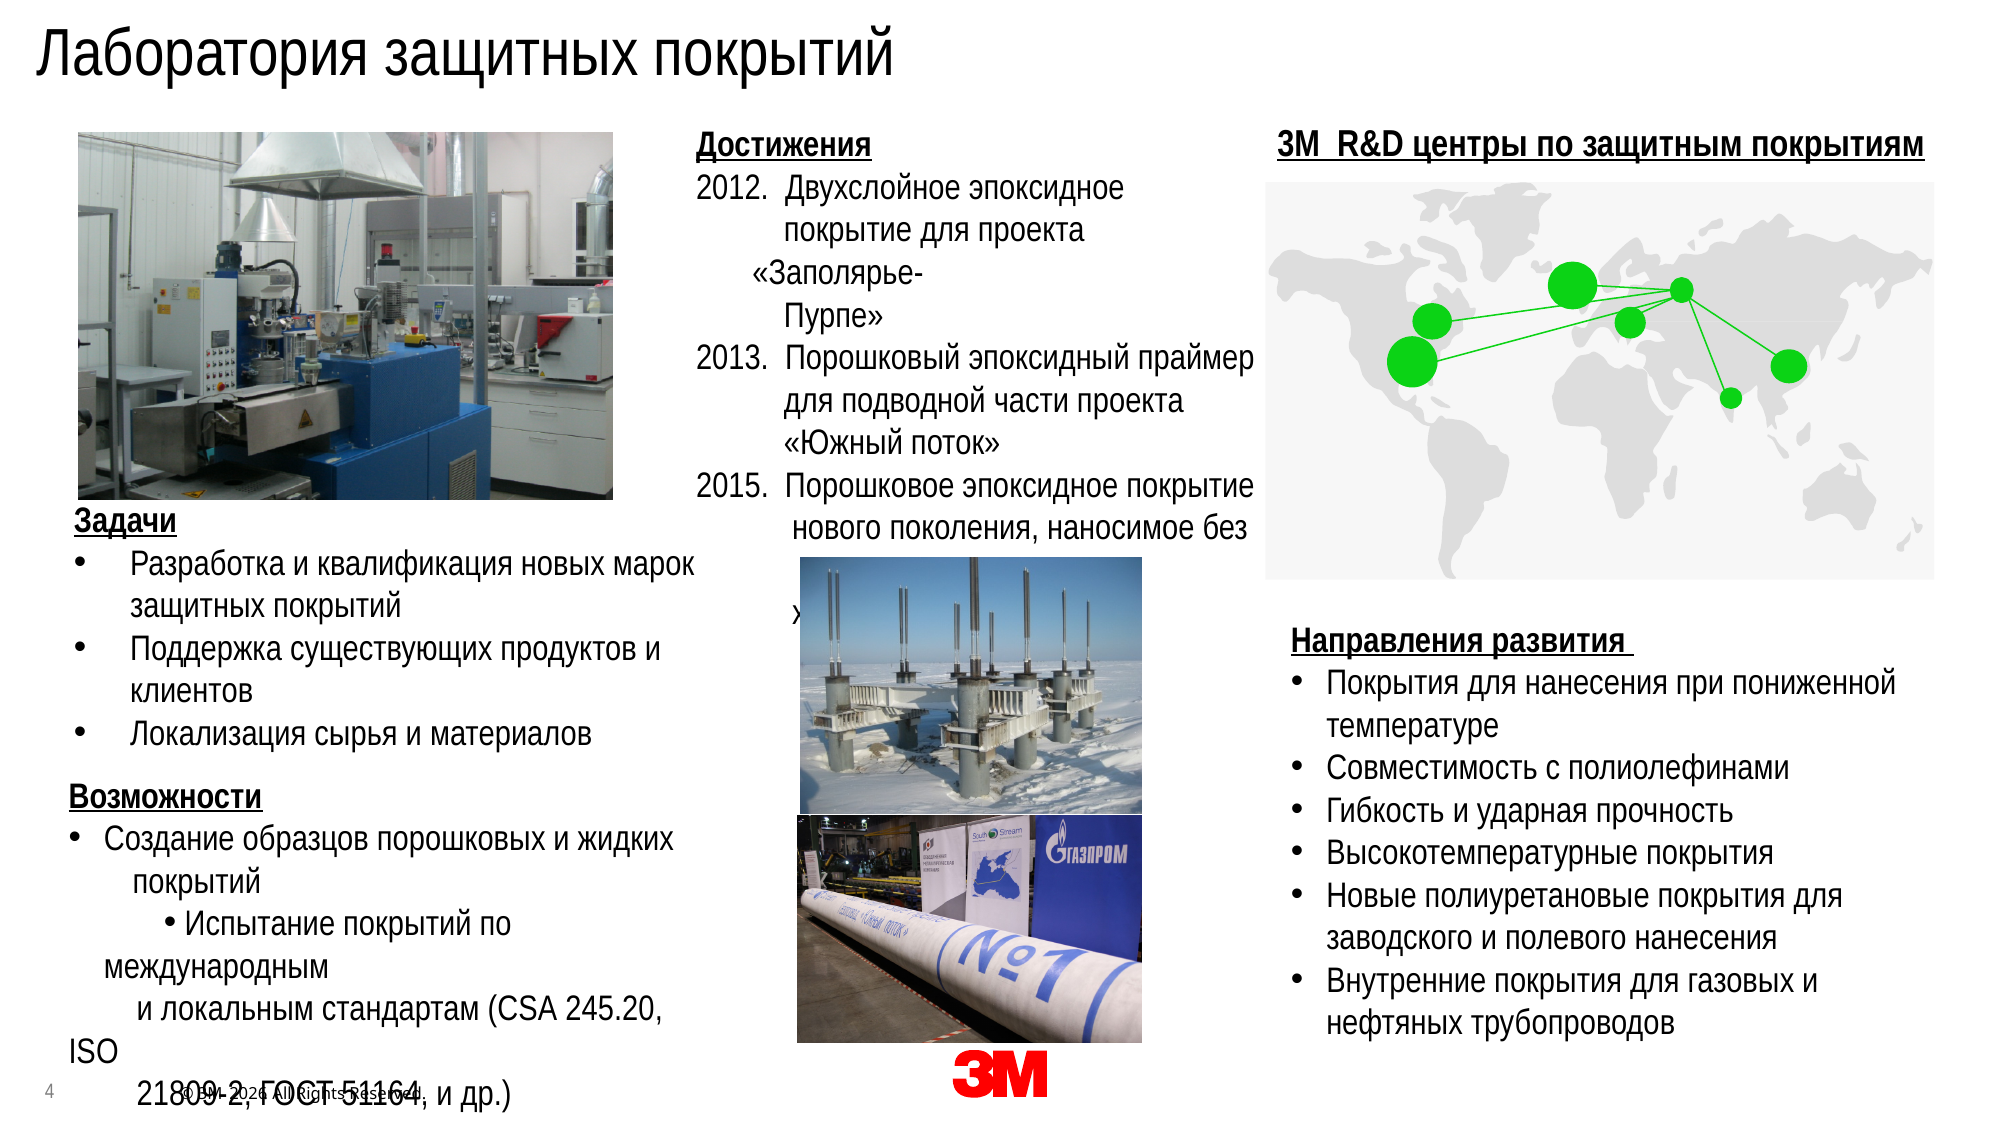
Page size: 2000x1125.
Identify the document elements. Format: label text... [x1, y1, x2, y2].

text_box 3М R&D центры по защитным покрытиям [1262, 111, 1788, 172]
picture [799, 556, 1142, 814]
text_box Возможности Создание образцов порошковых и жидких покрытий Испытание покрытий по международным и локальным стандартам (CSA 245.20, ISO 21809-2, ГОСТ 51164, и др.) [53, 765, 736, 1121]
title Лаборатория защитных покрытий [21, 13, 1643, 122]
text_box Задачи Разработка и квалификация новых марок защитных покрытий Поддержка существующих продуктов и клиентов Локализация сырья и материалов [59, 489, 734, 760]
picture [78, 132, 613, 501]
text_box Направления развития Покрытия для нанесения при пониженной температуре Совместимость с полиолефинами Гибкость и ударная прочность Высокотемпературные покрытия Новые полиуретановые покрытия для заводского и полевого нанесения Внутренние покрытия для газовых и нефтяных трубопроводов [1270, 606, 1957, 1095]
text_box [1264, 181, 1935, 580]
picture [797, 815, 1142, 1043]
text_box Достижения Двухслойное эпоксидное покрытие для проекта «Заполярье- Пурпе» Порошковый эпоксидный праймер для подводной части проекта «Южный поток» 2015. Порошковое эпоксидное покрытие нового поколения, наносимое без хроматной обработки [681, 114, 1280, 640]
